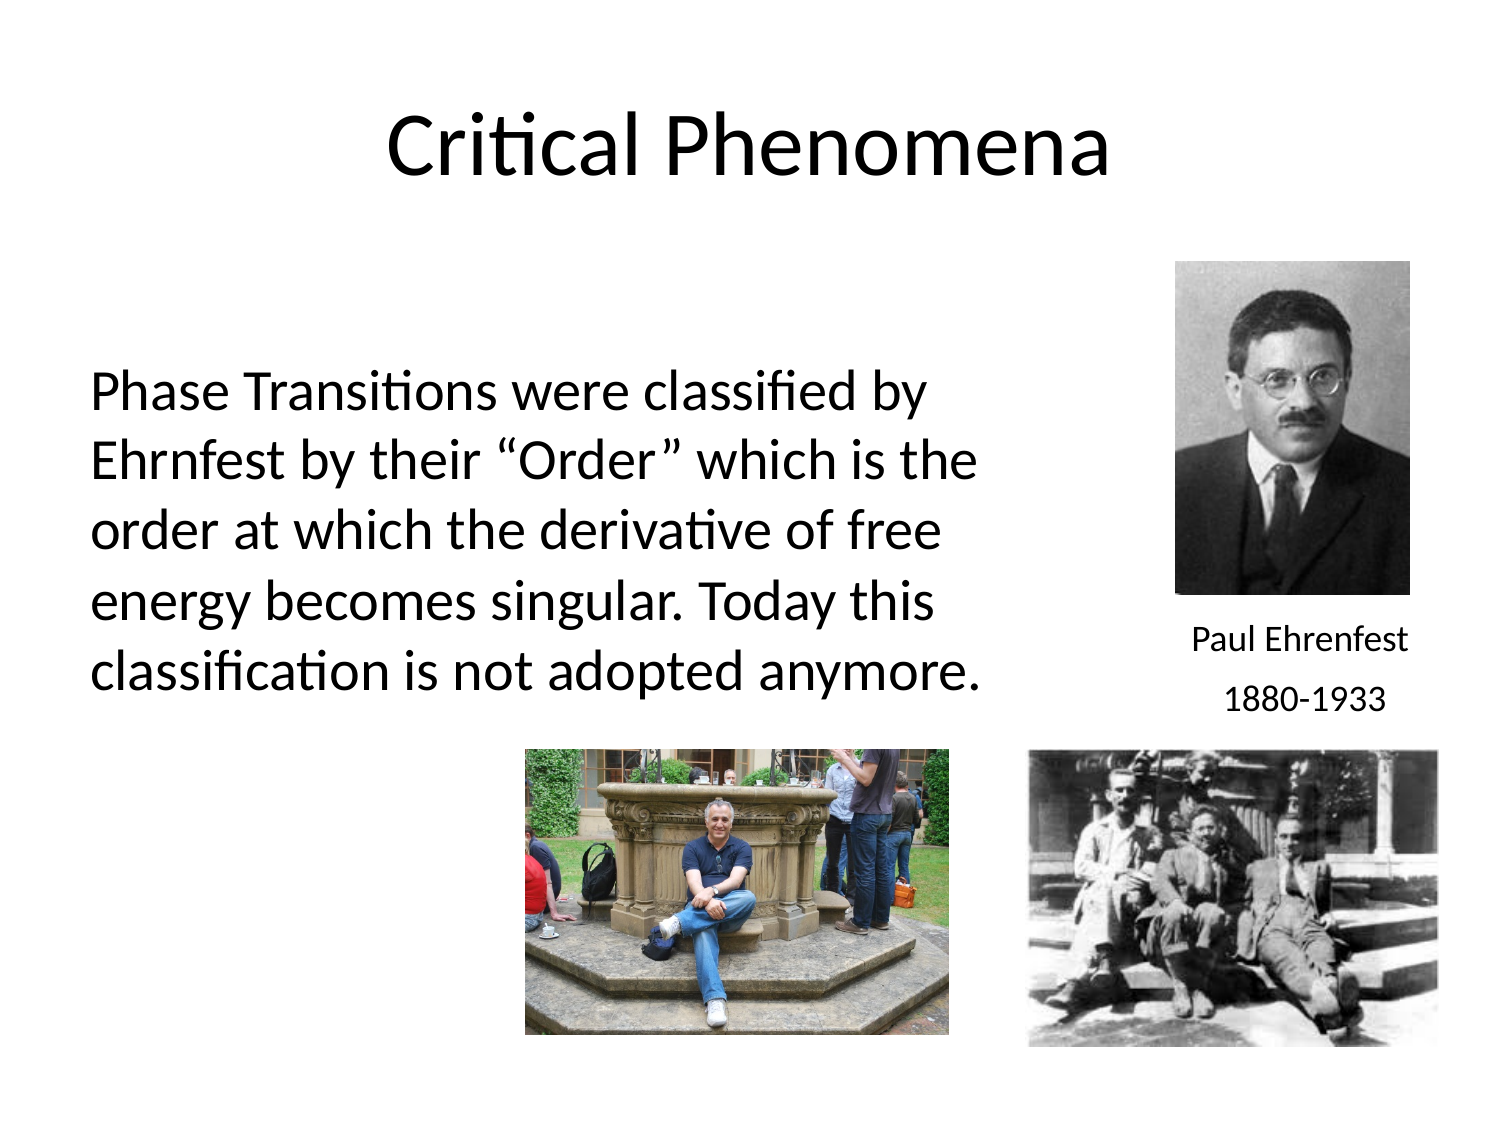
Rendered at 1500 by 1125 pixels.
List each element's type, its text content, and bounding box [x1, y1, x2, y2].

text_box Paul Ehrenfest [1176, 606, 1425, 667]
picture [1174, 261, 1410, 595]
text_box 1880-1933 [1200, 667, 1410, 727]
picture [1024, 749, 1440, 1048]
picture [524, 749, 950, 1035]
title Critical Phenomena [75, 45, 1425, 233]
list Phase Transitions were classified by Ehrnfest by their “Order” which is the order at which the derivative of free energy becomes singular. Today this classification is not adopted anymore. [75, 262, 1113, 1005]
